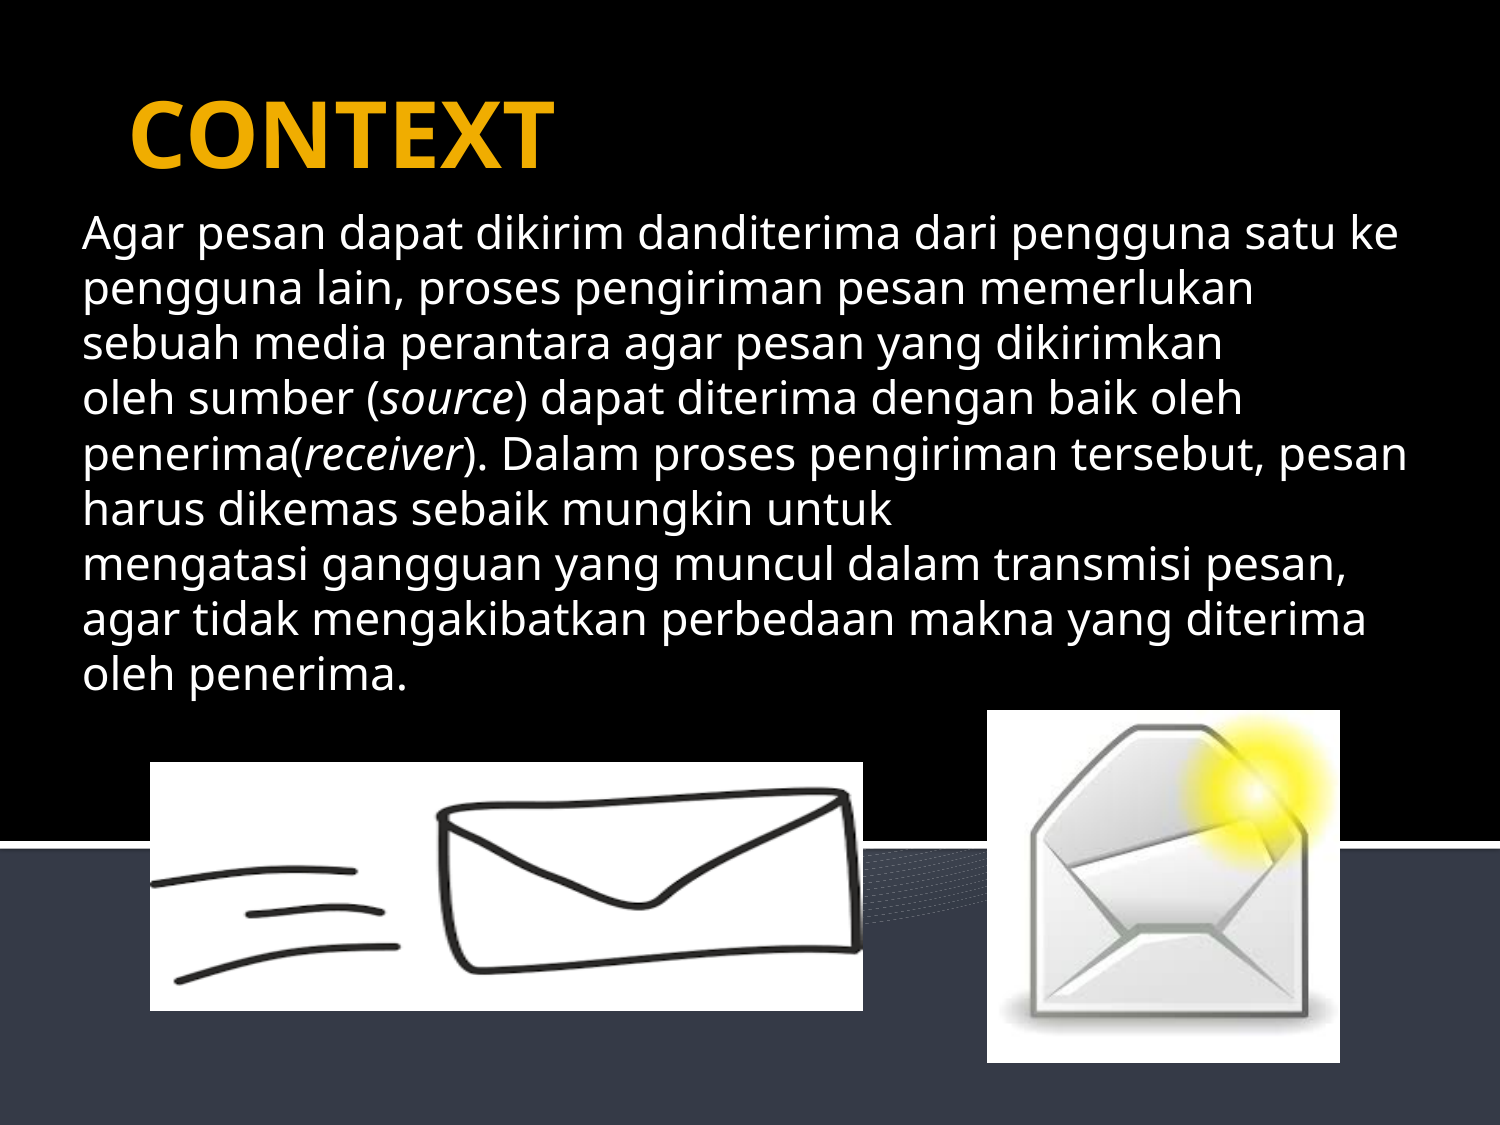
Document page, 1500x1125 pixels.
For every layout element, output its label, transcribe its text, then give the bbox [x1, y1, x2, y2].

picture [149, 762, 863, 1011]
subtitle Agar pesan dapat dikirim danditerima dari pengguna satu ke pengguna lain, proses pengiriman pesan memerlukan sebuah media perantara agar pesan yang dikirimkan oleh sumber (source) dapat diterima dengan baik oleh penerima(receiver). Dalam proses pengiriman tersebut, pesan harus dikemas sebaik mungkin untuk mengatasi gangguan yang muncul dalam transmisi pesan, agar tidak mengakibatkan perbedaan makna yang diterima oleh penerima. [62, 200, 1450, 700]
picture [987, 710, 1340, 1063]
title CONTEXT [112, 75, 1388, 188]
